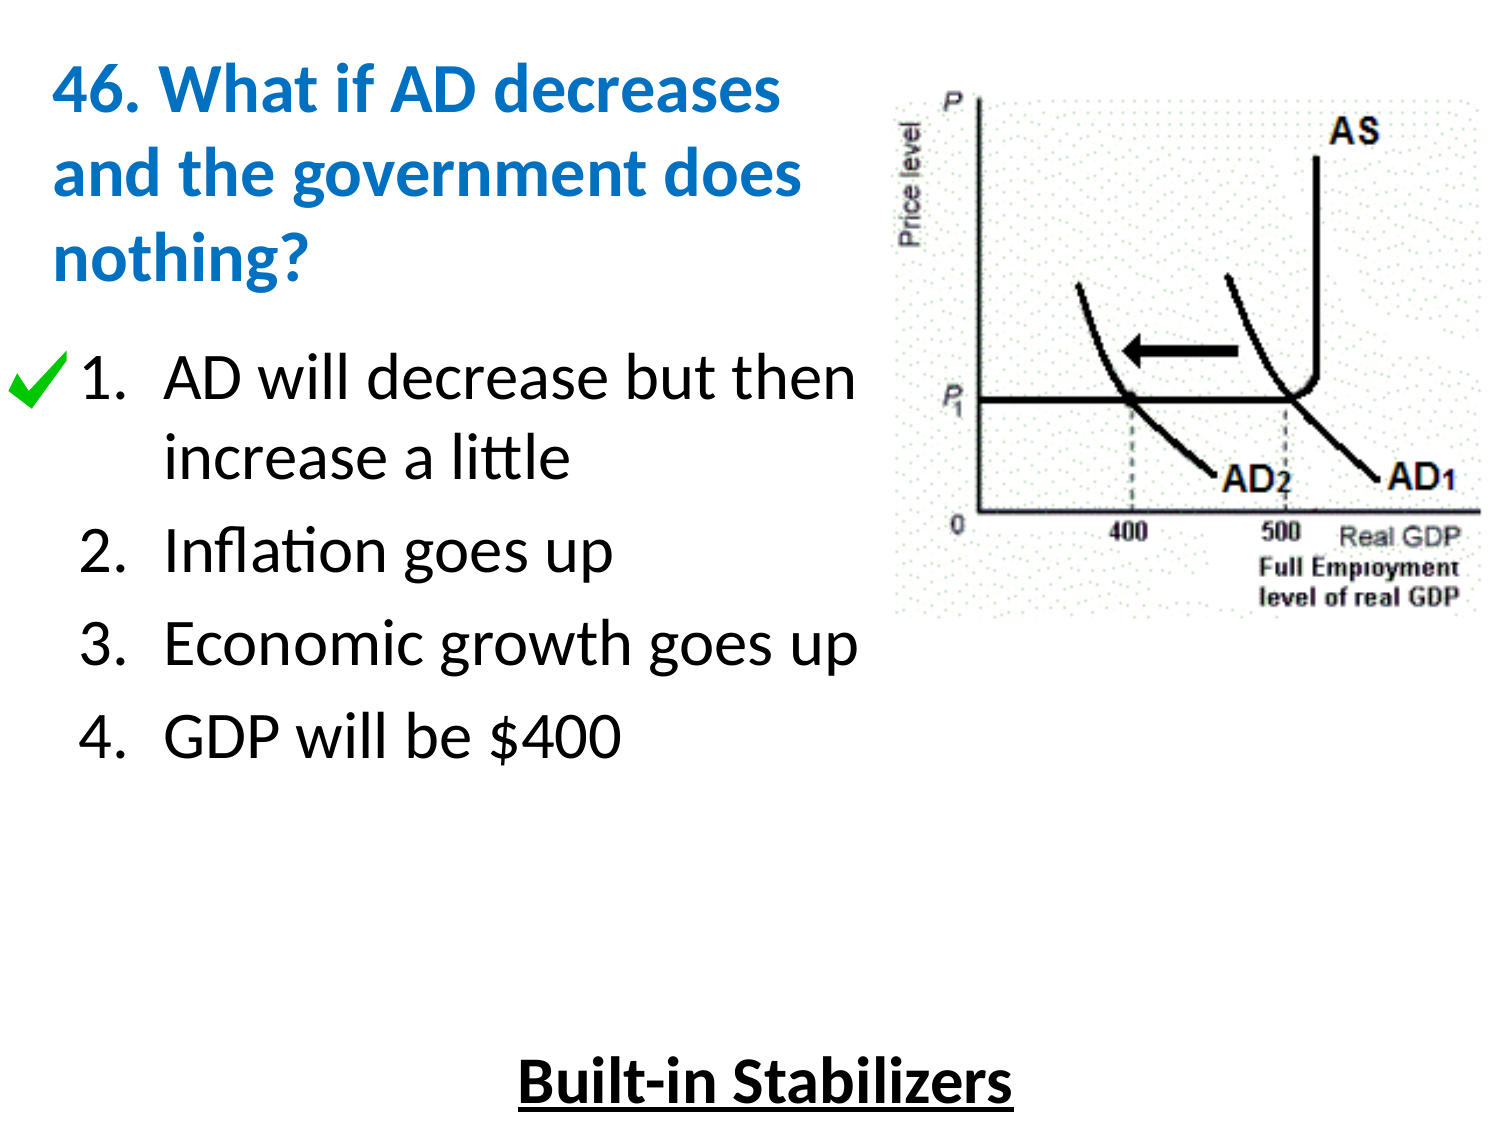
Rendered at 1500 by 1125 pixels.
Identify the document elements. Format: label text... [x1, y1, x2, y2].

title 46. What if AD decreases and the government does nothing? [37, 0, 838, 338]
text_box Built-in Stabilizers [502, 1029, 1029, 1124]
text_box [6, 348, 69, 411]
list AD will decrease but then increase a little Inflation goes up Economic growth goes up GDP will be $400 [63, 324, 889, 738]
picture [887, 82, 1500, 626]
